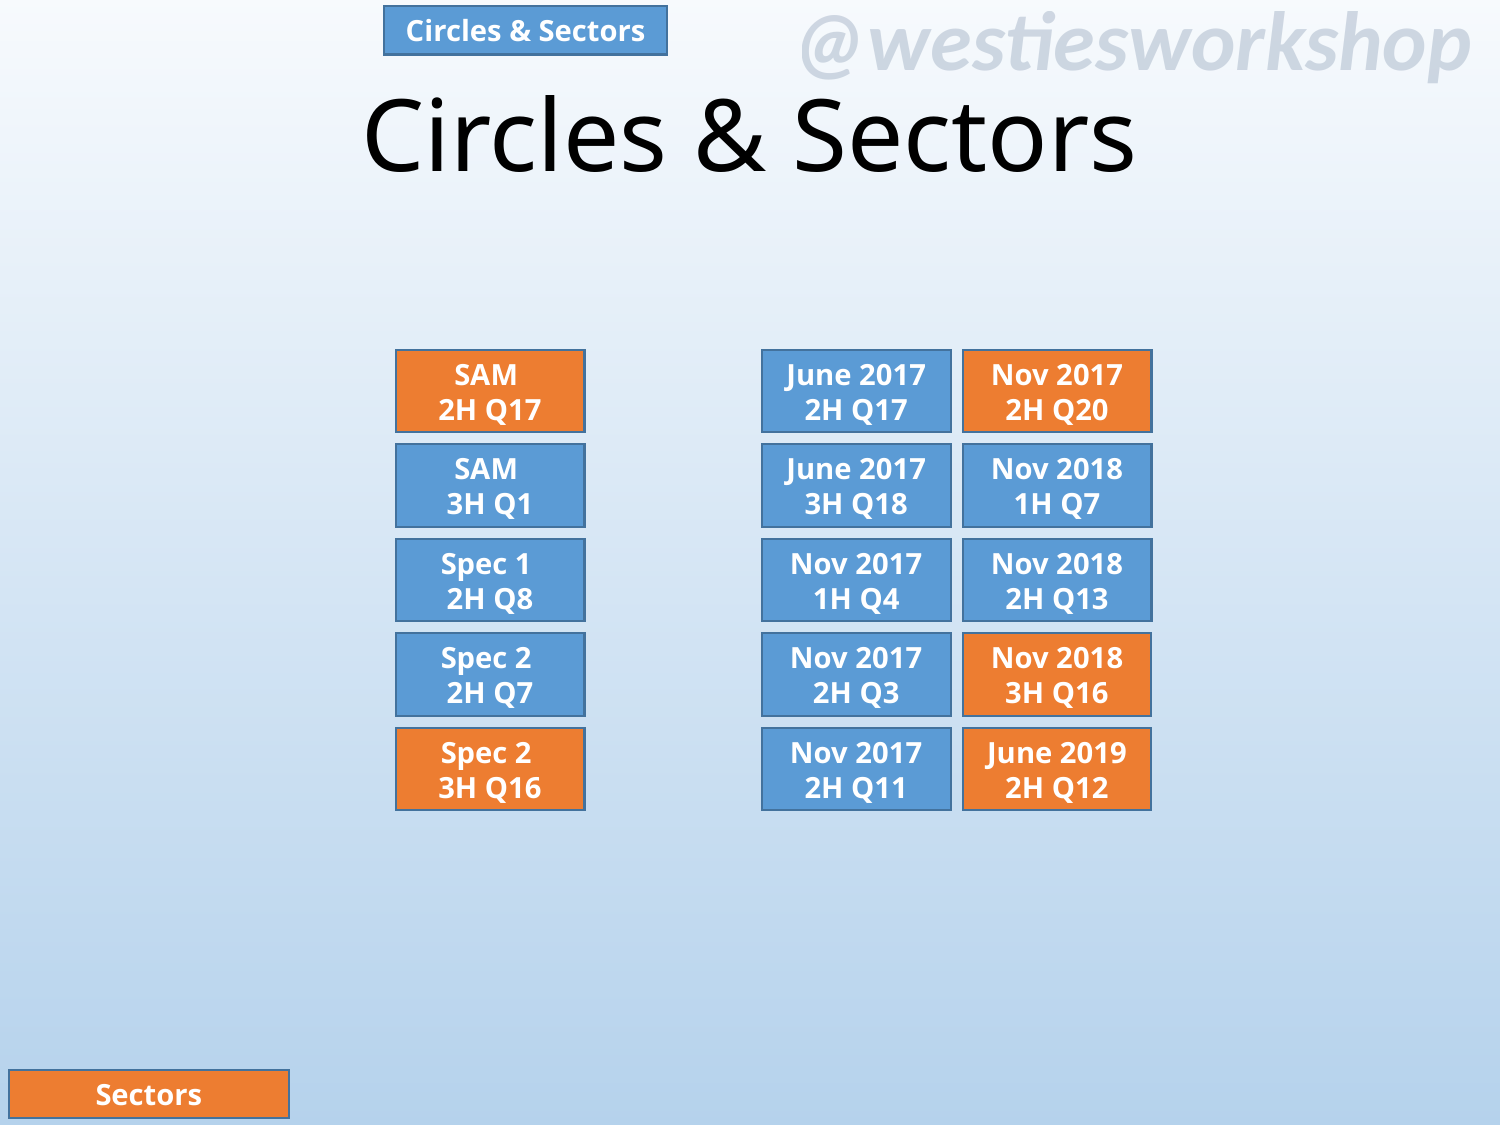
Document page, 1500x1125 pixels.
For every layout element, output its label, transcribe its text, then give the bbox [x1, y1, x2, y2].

text_box SAM 3H Q1 [395, 443, 586, 528]
title Circles & Sectors [103, 30, 1397, 249]
text_box June 2017 3H Q18 [761, 443, 952, 528]
text_box Nov 2017 2H Q20 [962, 349, 1153, 433]
text_box Spec 2 2H Q7 [395, 632, 586, 717]
text_box Sectors [8, 1069, 290, 1119]
text_box June 2017 2H Q17 [761, 349, 952, 433]
text_box Nov 2018 3H Q16 [962, 632, 1152, 717]
text_box Circles & Sectors [383, 5, 668, 56]
text_box Nov 2018 1H Q7 [962, 443, 1153, 528]
text_box SAM 2H Q17 [395, 349, 586, 433]
text_box June 2019 2H Q12 [962, 727, 1152, 811]
text_box Spec 2 3H Q16 [395, 727, 586, 811]
text_box Spec 1 2H Q8 [395, 538, 586, 622]
text_box Nov 2017 2H Q11 [761, 727, 952, 811]
text_box Nov 2017 2H Q3 [761, 632, 952, 717]
text_box Nov 2017 1H Q4 [761, 538, 952, 622]
text_box Nov 2018 2H Q13 [962, 538, 1153, 622]
